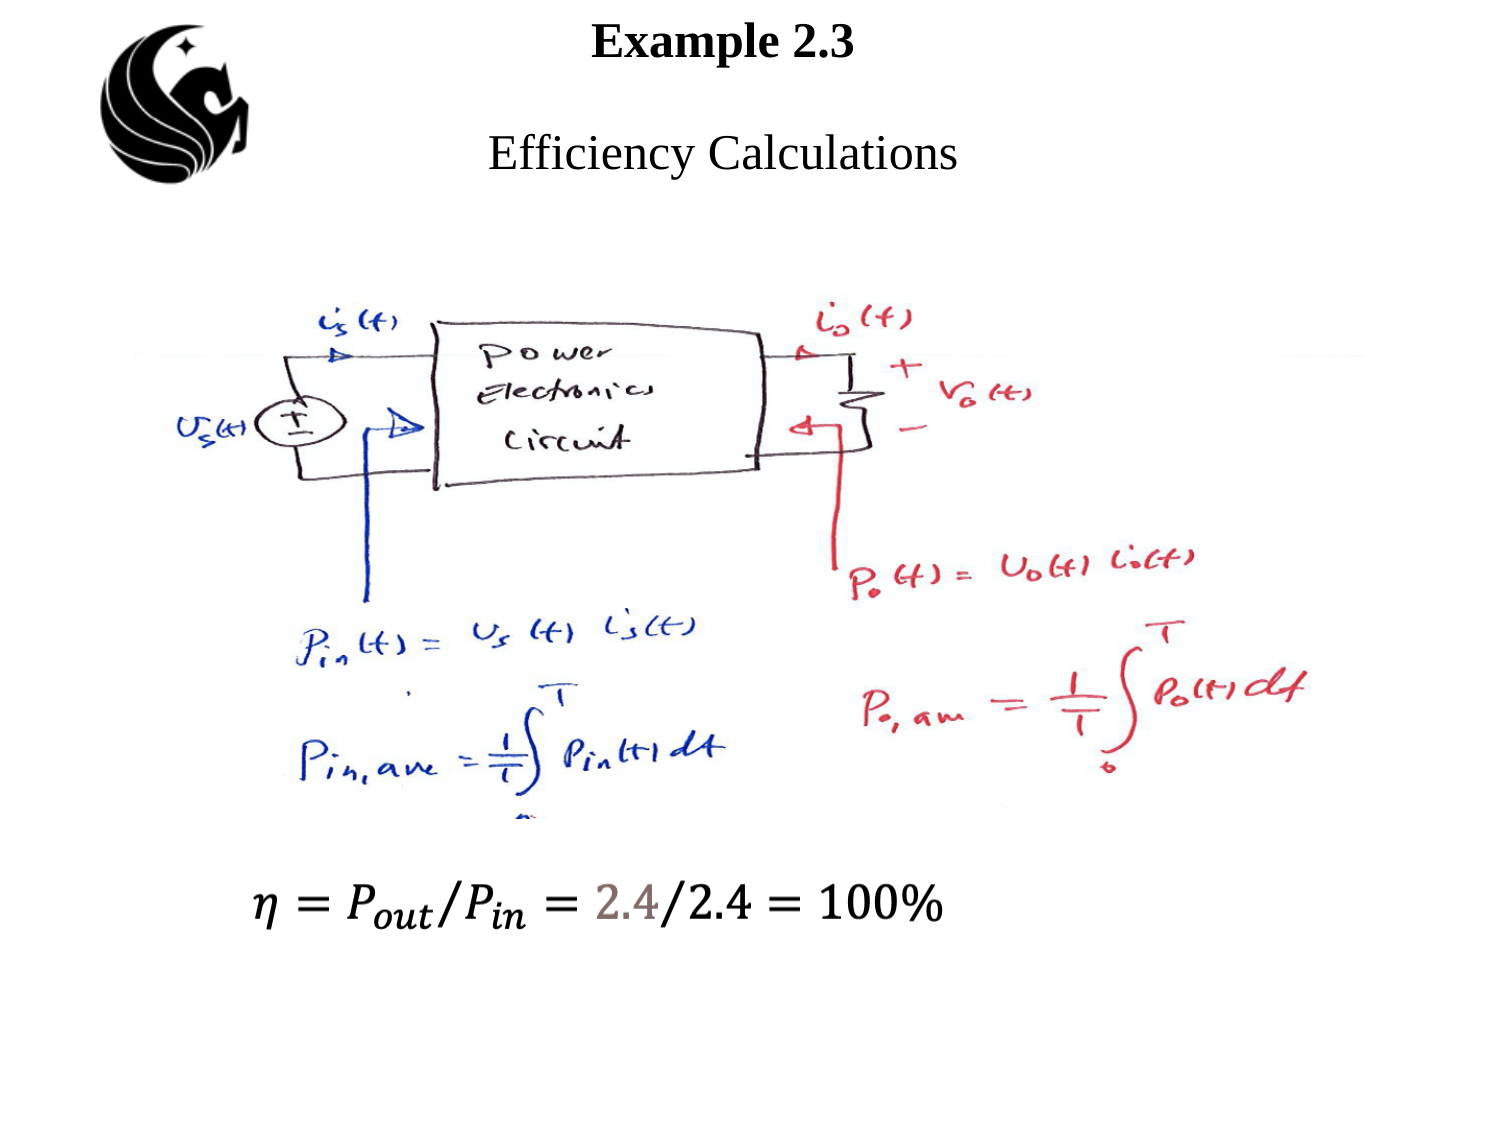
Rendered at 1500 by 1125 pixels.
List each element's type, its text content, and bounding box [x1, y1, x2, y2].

text_box Example 2.3 [576, 0, 871, 75]
picture [99, 24, 258, 194]
picture [134, 230, 1366, 819]
text_box Efficiency Calculations [473, 111, 974, 187]
text_box [227, 861, 968, 938]
